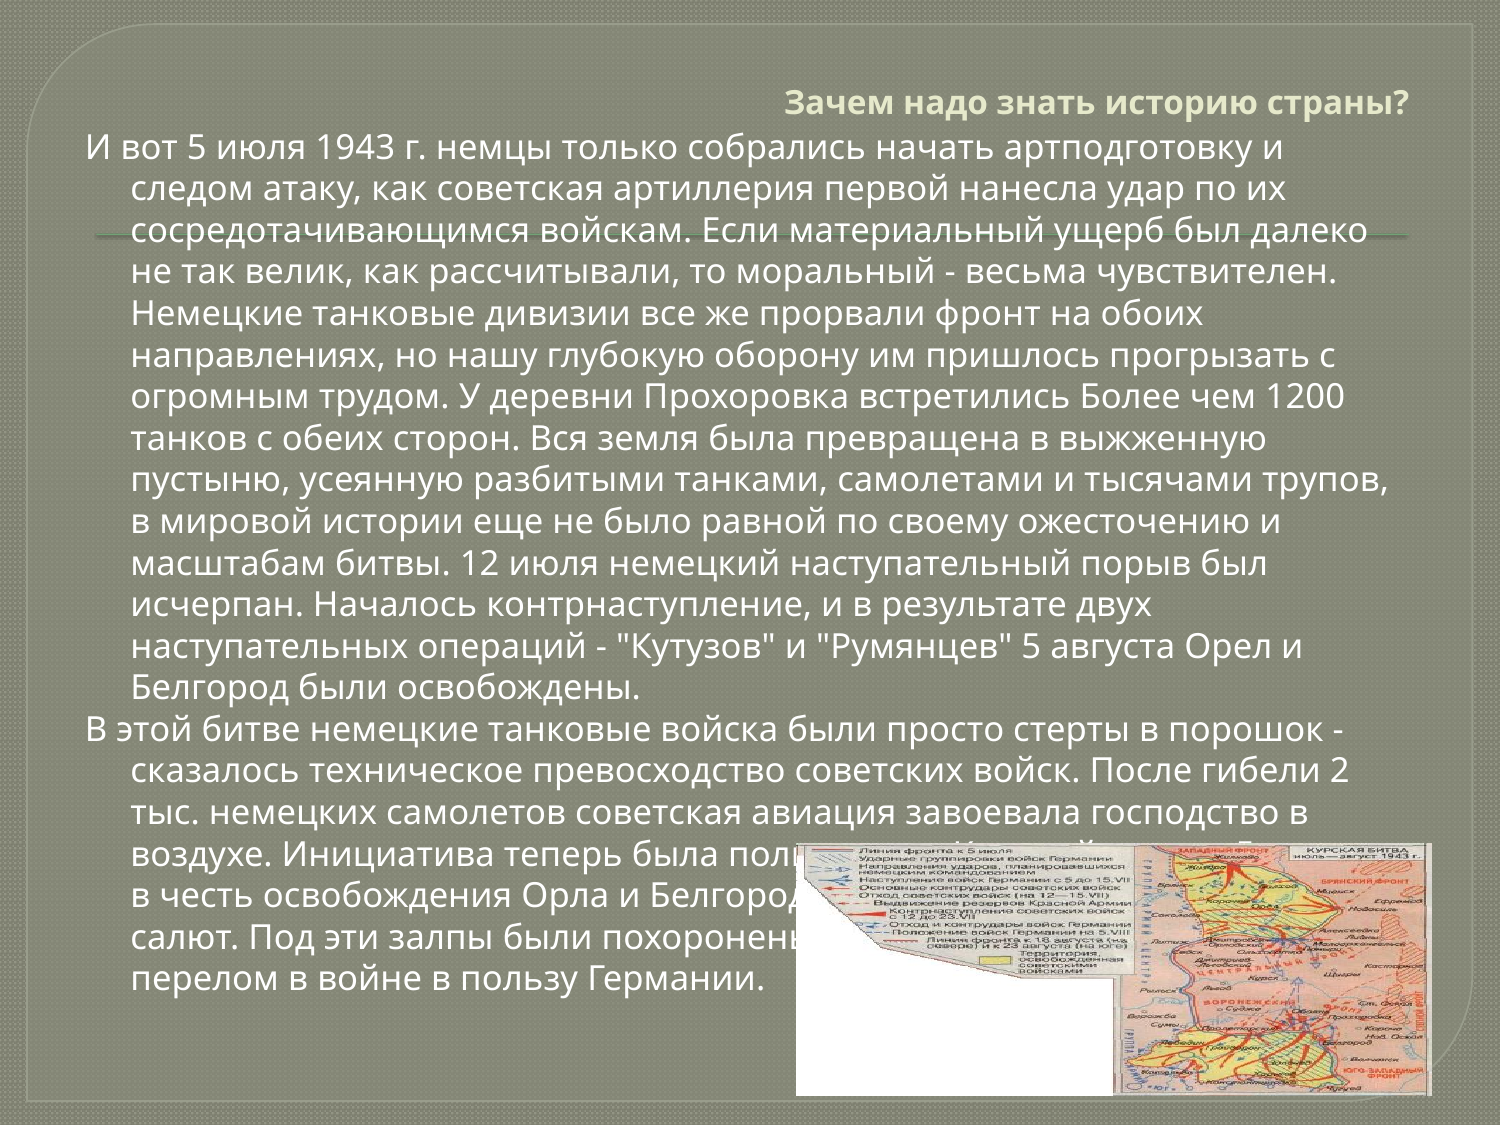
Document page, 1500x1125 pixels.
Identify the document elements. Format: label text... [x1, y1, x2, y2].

list И вот 5 июля 1943 г. немцы только собрались начать артподготовку и следом атаку, как советская артиллерия первой нанесла удар по их сосредотачивающимся войскам. Если материальный ущерб был далеко не так велик, как рассчитывали, то моральный - весьма чувствителен. Немецкие танковые дивизии все же прорвали фронт на обоих направлениях, но нашу глубокую оборону им пришлось прогрызать с огромным трудом. У деревни Прохоровка встретились Более чем 1200 танков с обеих сторон. Вся земля была превращена в выжженную пустыню, усеянную разбитыми танками, самолетами и тысячами трупов, в мировой истории еще не было равной по своему ожесточению и масштабам битвы. 12 июля немецкий наступательный порыв был исчерпан. Началось контрнаступление, и в результате двух наступательных операций - "Кутузов" и "Румянцев" 5 августа Орел и Белгород были освобождены. В этой битве немецкие танковые войска были просто стерты в порошок - сказалось техническое превосходство советских войск. После гибели 2 тыс. немецких самолетов советская авиация завоевала господство в воздухе. Инициатива теперь была полностью у Красной армии. 5 августа в честь освобождения Орла и Белгорода в Москве прогремел первый салют. Под эти залпы были похоронены последние надежды Гитлера на перелом в войне в пользу Германии. [70, 117, 1421, 1071]
picture [796, 843, 1432, 1097]
title Зачем надо знать историю страны? [75, 41, 1425, 129]
